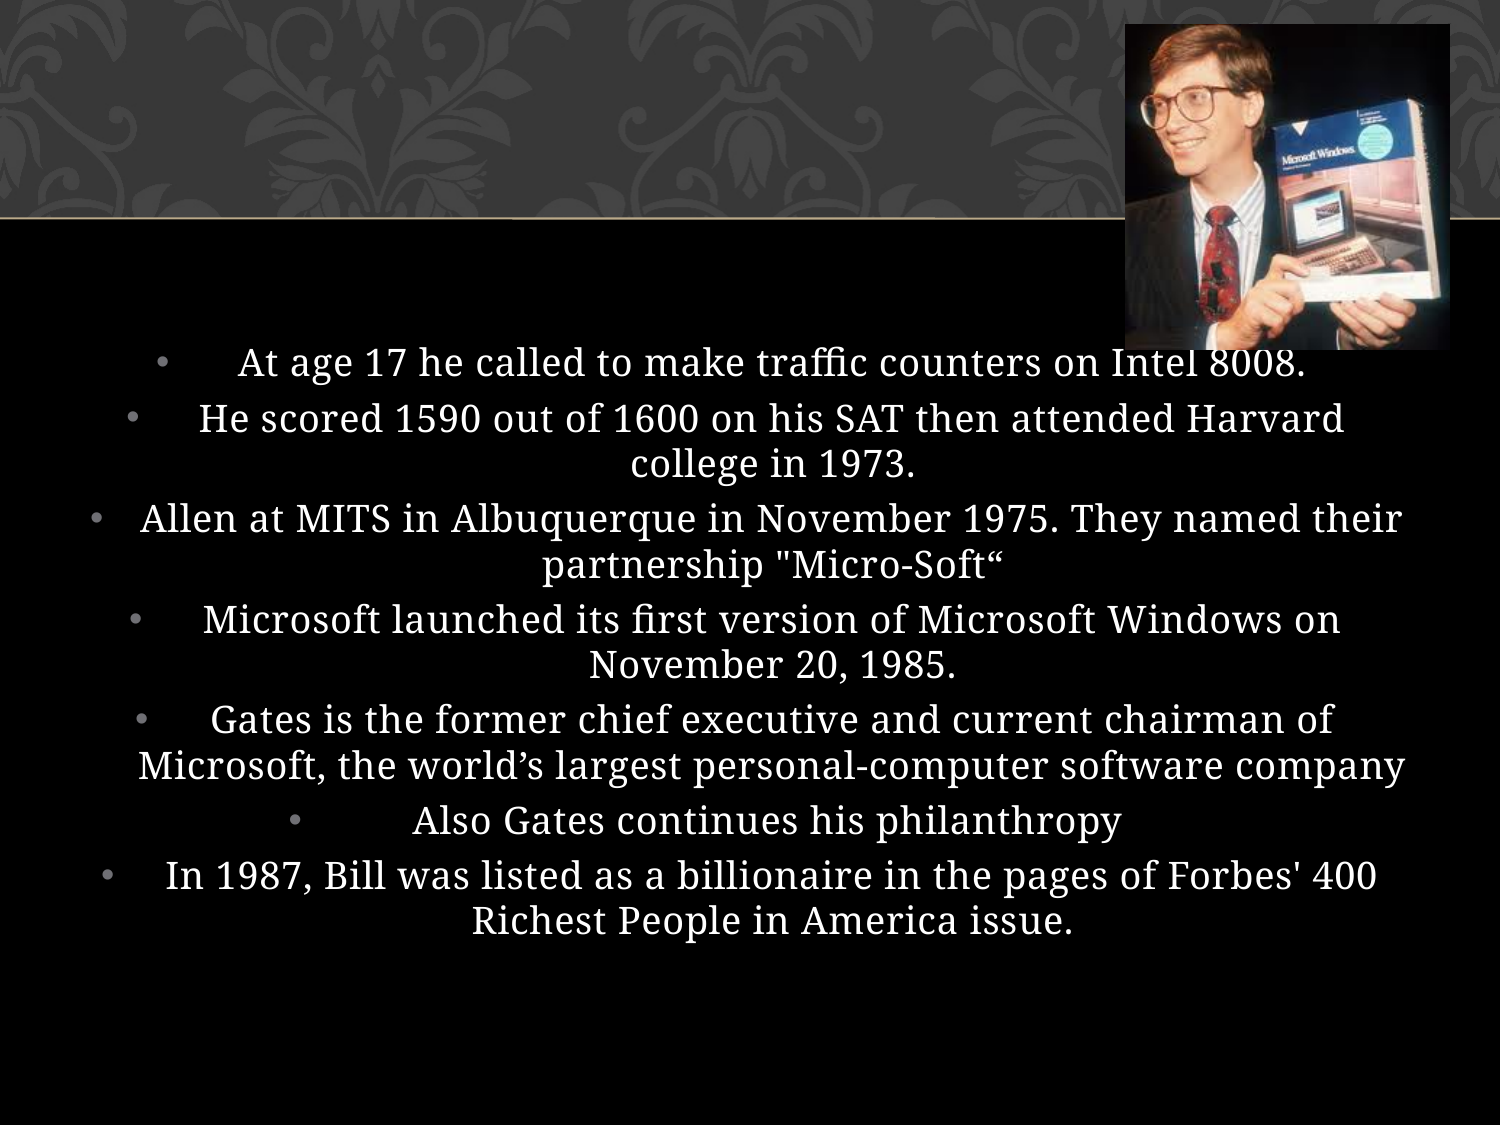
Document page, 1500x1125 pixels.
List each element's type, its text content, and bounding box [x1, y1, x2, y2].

list At age 17 he called to make traffic counters on Intel 8008. He scored 1590 out of 1600 on his SAT then attended Harvard college in 1973. Allen at MITS in Albuquerque in November 1975. They named their partnership "Micro-Soft“ Microsoft launched its first version of Microsoft Windows on November 20, 1985. Gates is the former chief executive and current chairman of Microsoft, the world’s largest personal-computer software company Also Gates continues his philanthropy In 1987, Bill was listed as a billionaire in the pages of Forbes' 400 Richest People in America issue. [75, 331, 1425, 1000]
picture [1124, 24, 1451, 351]
